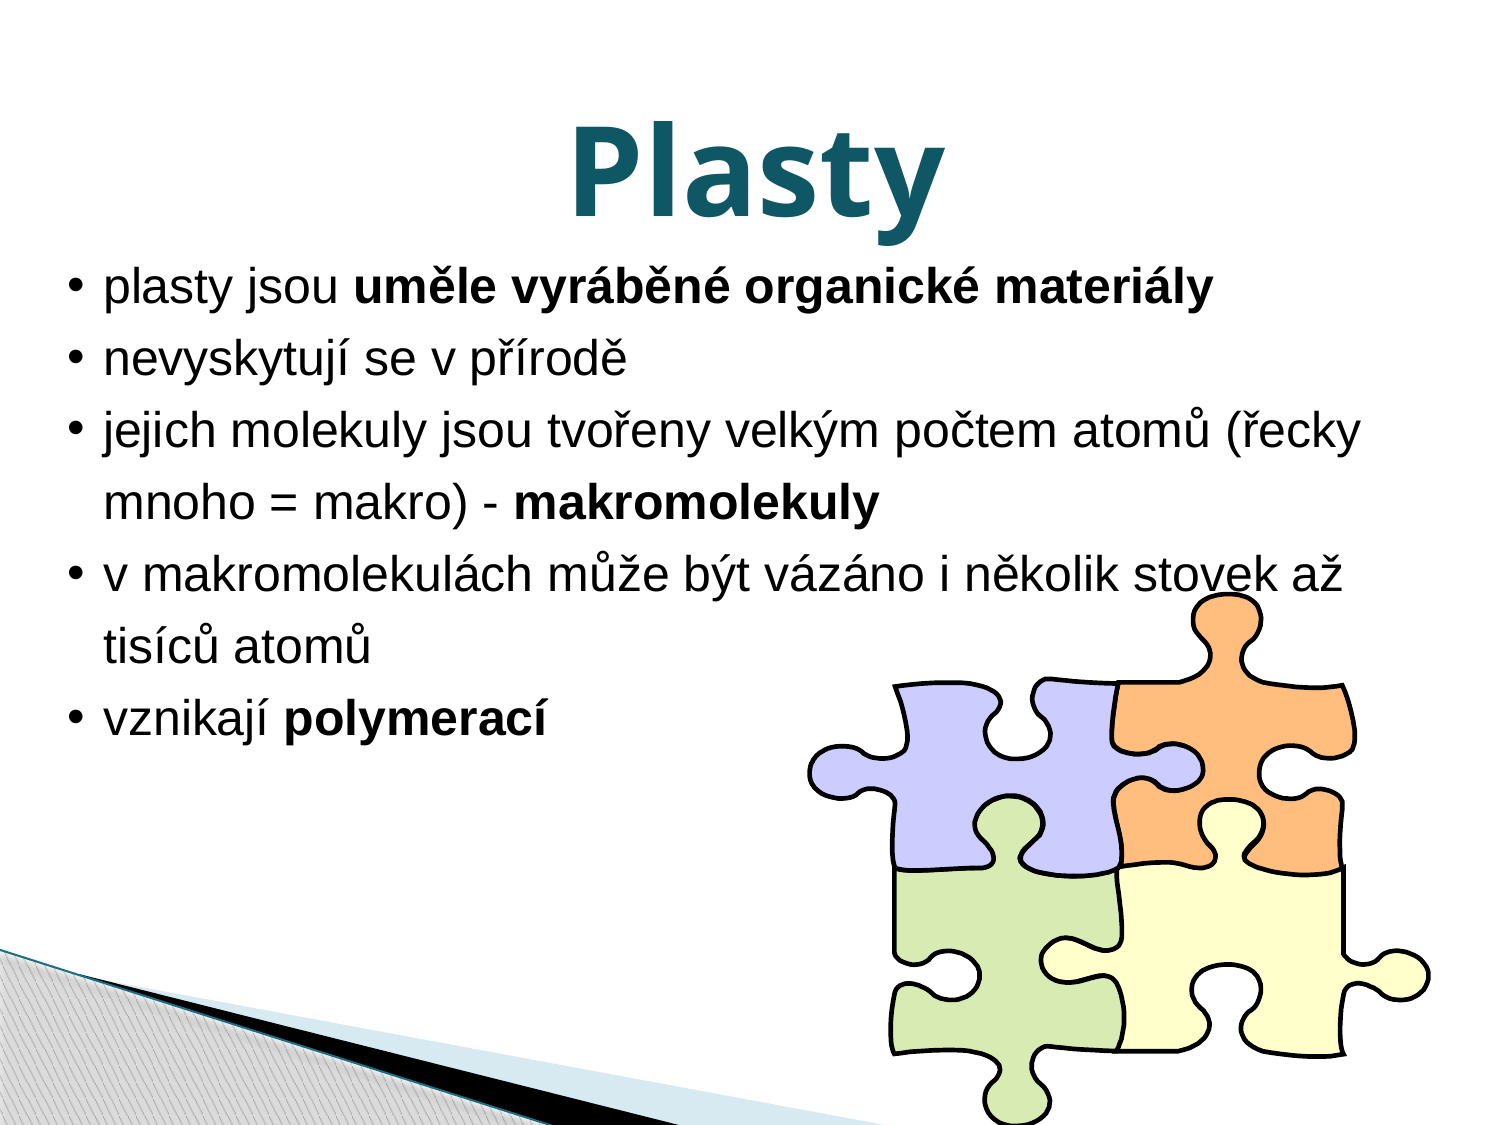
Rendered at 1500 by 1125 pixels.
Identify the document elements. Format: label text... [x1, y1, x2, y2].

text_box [808, 593, 1429, 1125]
text_box Plasty plasty jsou uměle vyráběné organické materiály nevyskytují se v přírodě jejich molekuly jsou tvořeny velkým počtem atomů (řecky mnoho = makro) - makromolekuly v makromolekulách může být vázáno i několik stovek až tisíců atomů vznikají polymerací [53, 54, 1459, 826]
